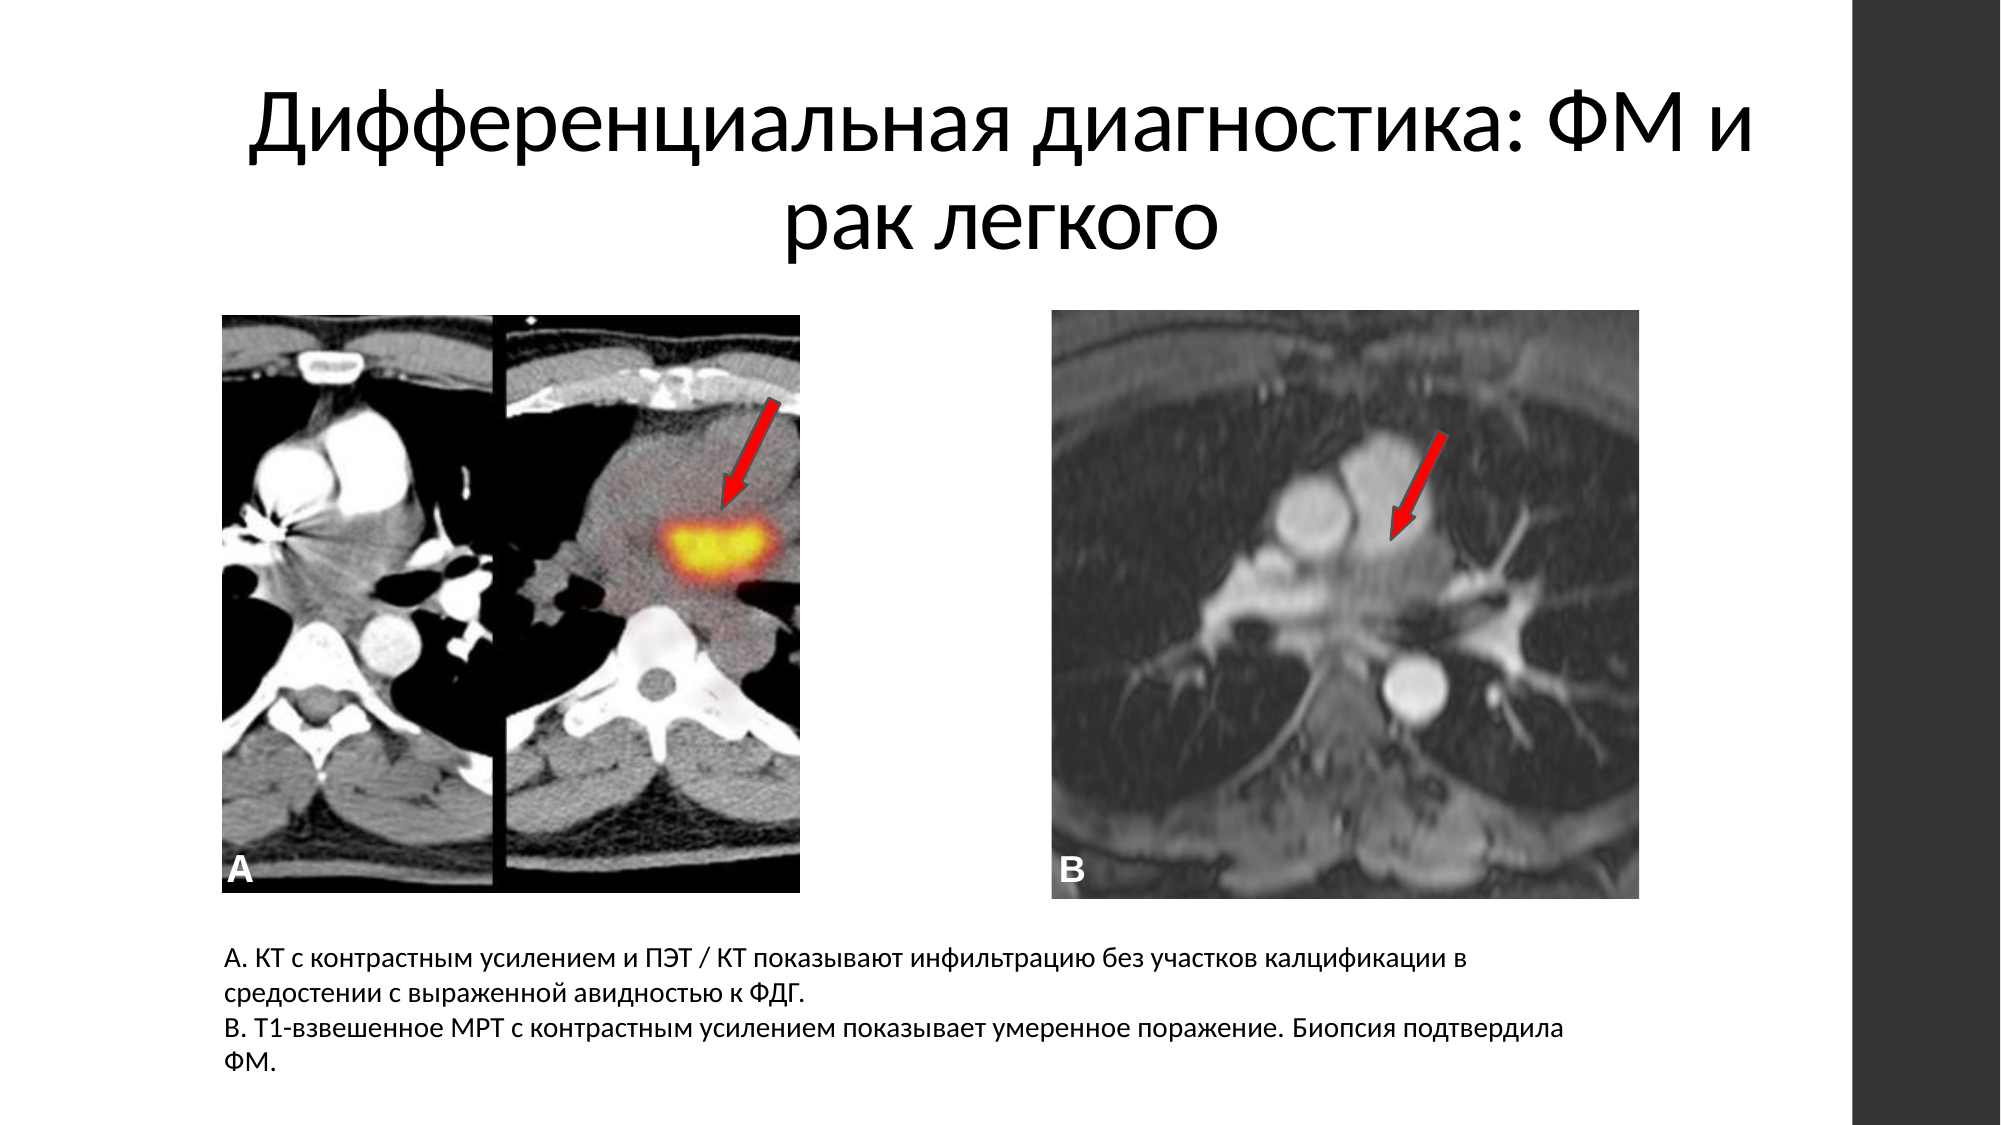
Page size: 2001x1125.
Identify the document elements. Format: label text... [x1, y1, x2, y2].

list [222, 314, 801, 893]
text_box A. КТ с контрастным усилением и ПЭТ / КТ показывают инфильтрацию без участков калцификации в средостении с выраженной авидностью к ФДГ. B. Т1-взвешенное МРТ с контрастным усилением показывает умеренное поражение. Биопсия подтвердила ФМ. [216, 935, 1579, 1080]
title Дифференциальная диагностика: ФМ и рак легкого [206, 60, 1797, 278]
picture [1051, 310, 1640, 899]
